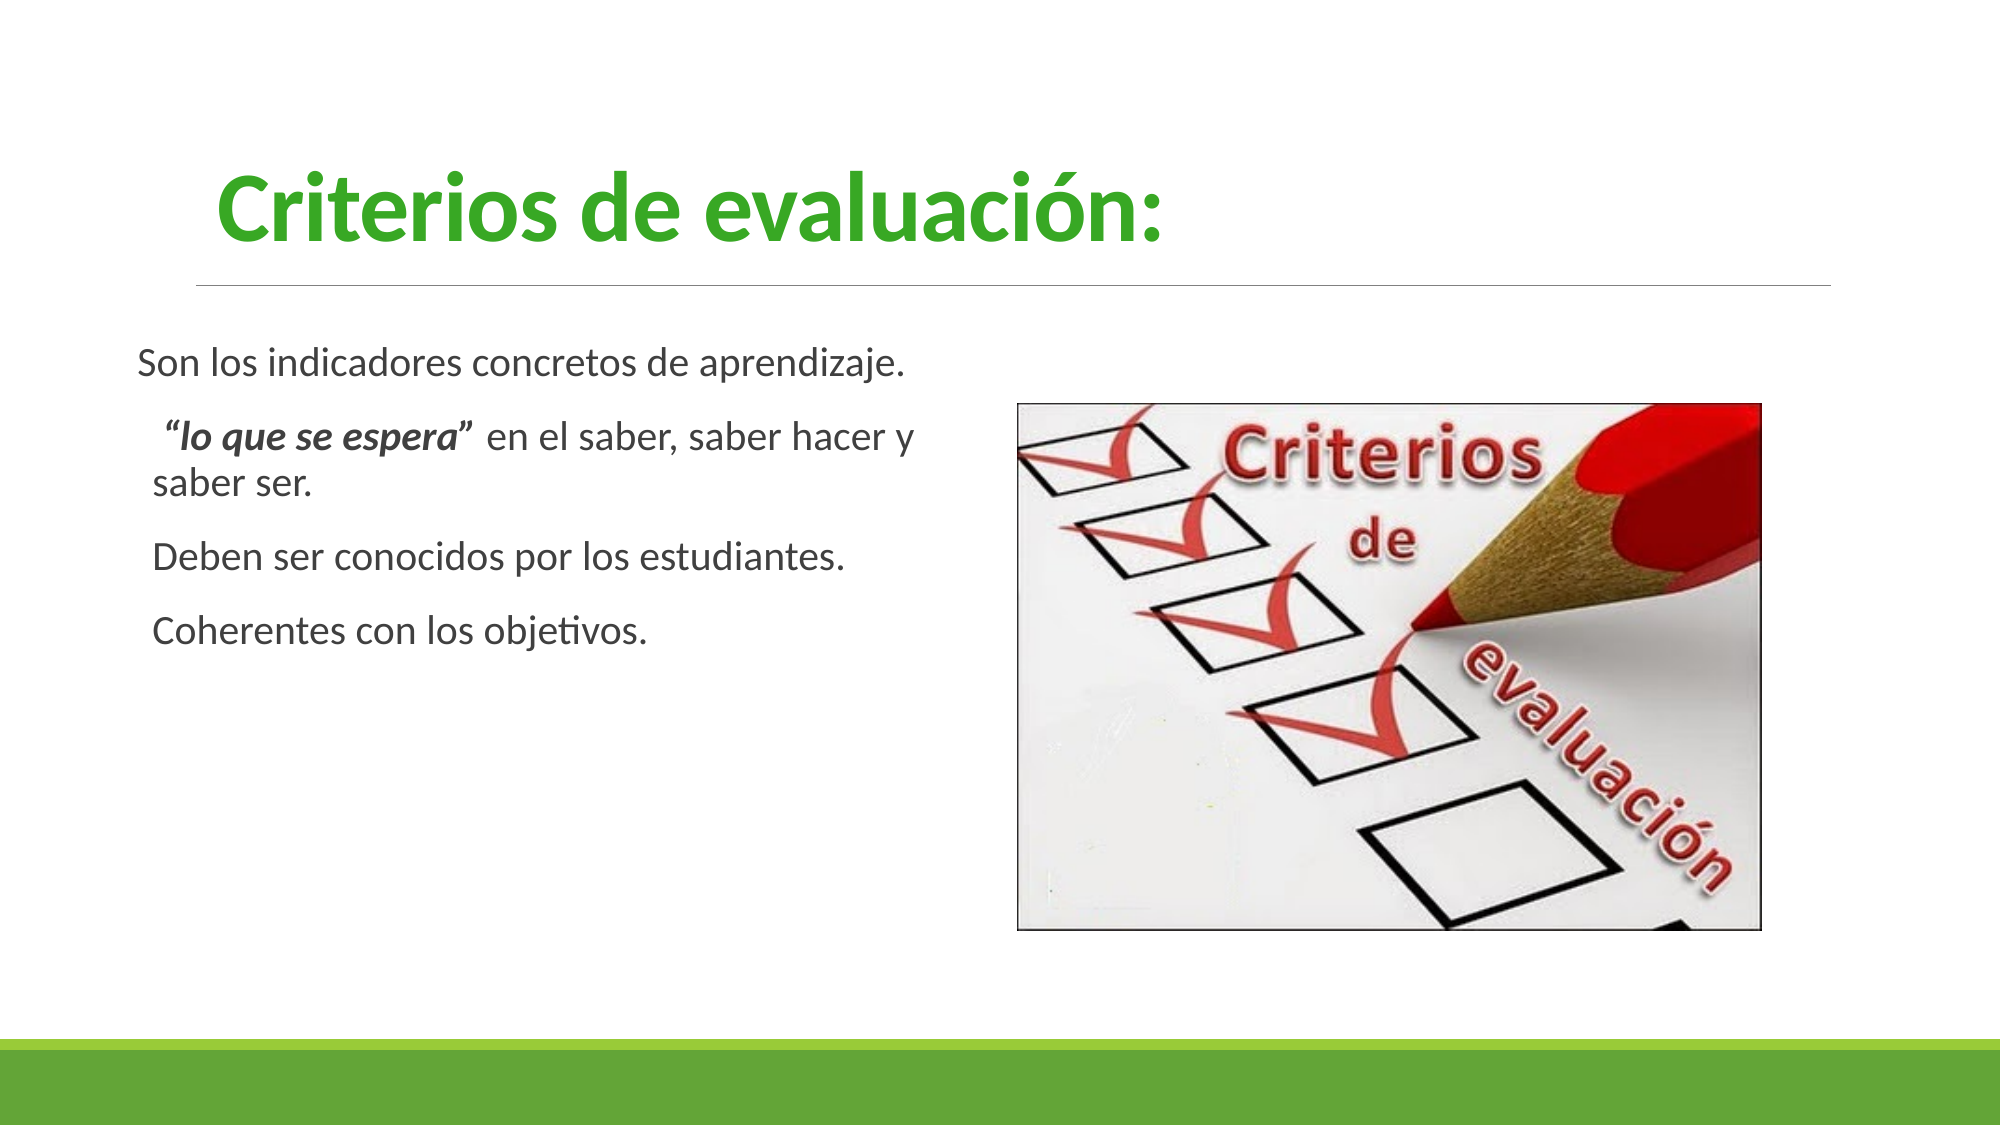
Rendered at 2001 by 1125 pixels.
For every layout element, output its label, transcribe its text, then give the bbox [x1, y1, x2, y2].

list Son los indicadores concretos de aprendizaje. “lo que se espera” en el saber, saber hacer y saber ser. Deben ser conocidos por los estudiantes. Coherentes con los objetivos. [137, 333, 988, 1035]
title Criterios de evaluación: [201, 51, 1721, 271]
picture [1016, 402, 1763, 932]
